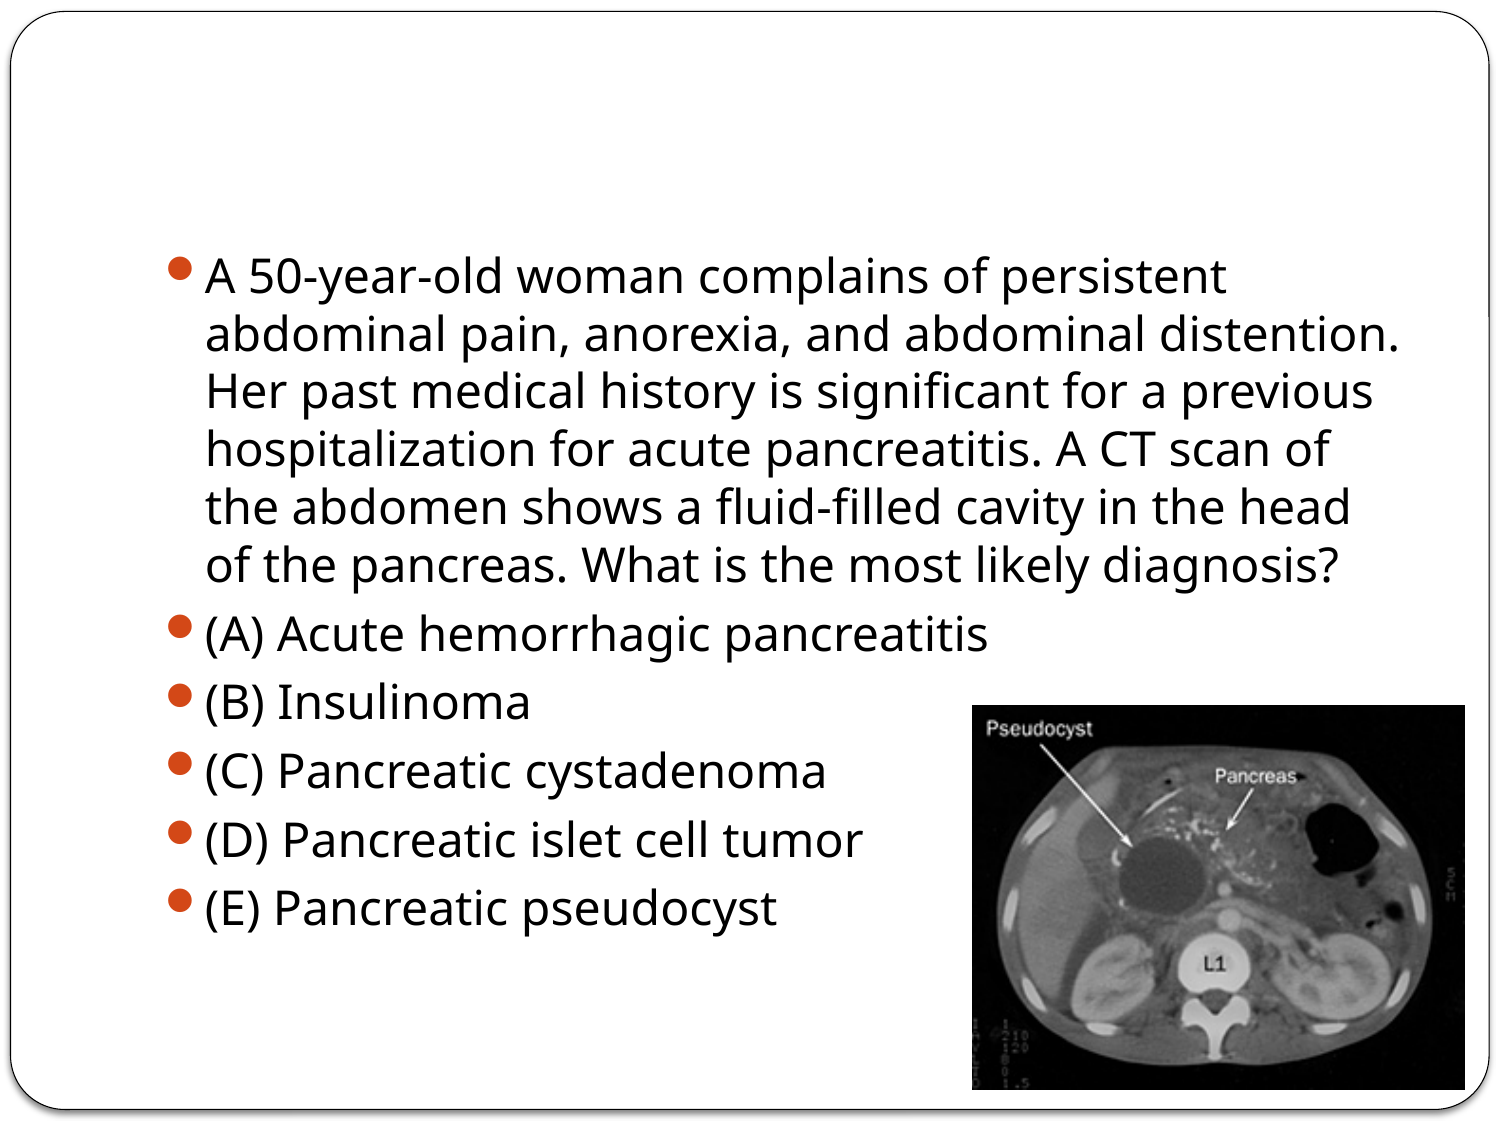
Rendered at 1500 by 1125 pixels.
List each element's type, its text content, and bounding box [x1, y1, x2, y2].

list A 50-year-old woman complains of persistent abdominal pain, anorexia, and abdominal distention. Her past medical history is significant for a previous hospitalization for acute pancreatitis. A CT scan of the abdomen shows a fluid-filled cavity in the head of the pancreas. What is the most likely diagnosis? (A) Acute hemorrhagic pancreatitis (B) Insulinoma (C) Pancreatic cystadenoma (D) Pancreatic islet cell tumor (E) Pancreatic pseudocyst [150, 237, 1425, 988]
picture [972, 705, 1465, 1091]
